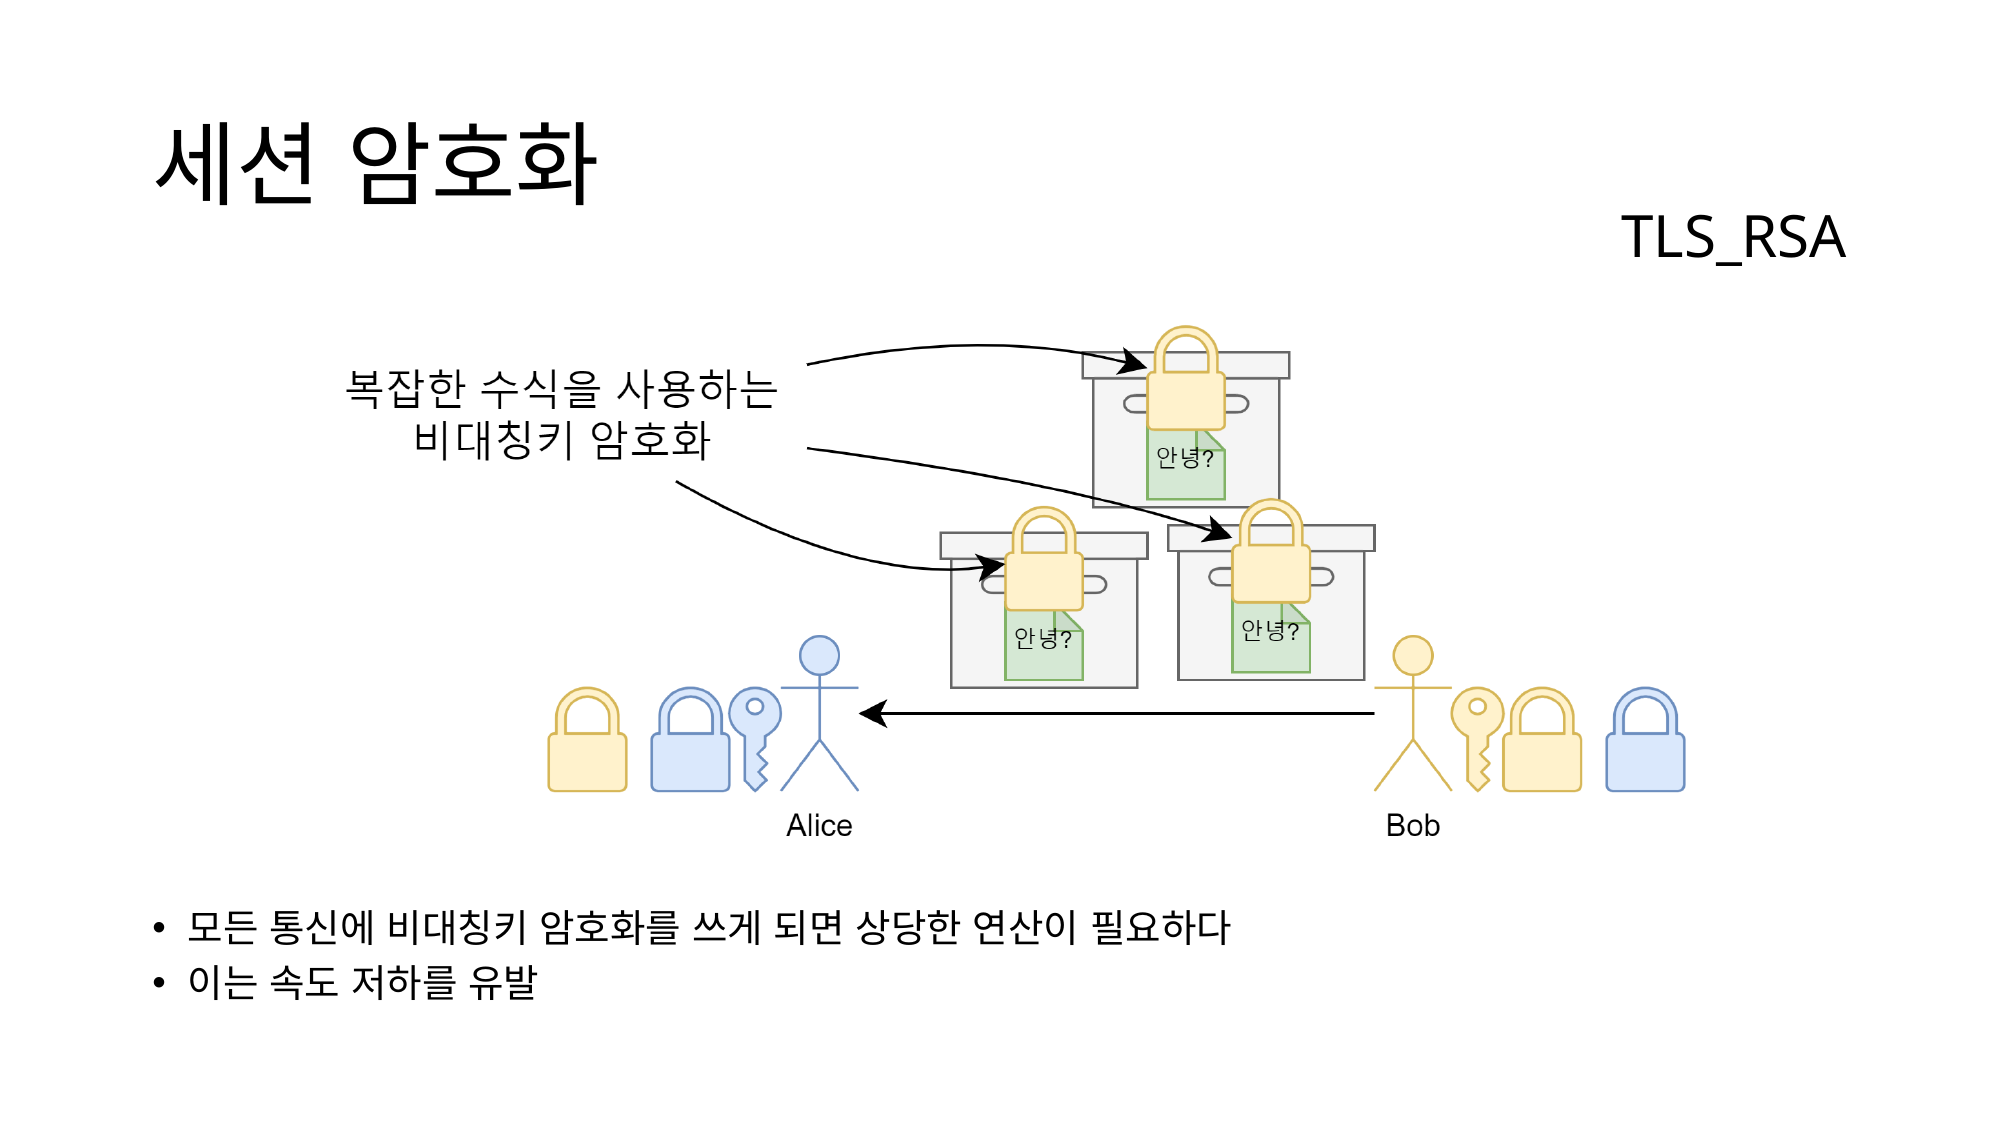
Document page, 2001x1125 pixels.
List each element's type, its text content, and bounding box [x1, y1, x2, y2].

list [289, 299, 1711, 872]
list TLS_RSA [1014, 59, 1863, 278]
title 세션 암호화 [137, 59, 1000, 278]
list 모든 통신에 비대칭키 암호화를 쓰게 되면 상당한 연산이 필요하다 이는 속도 저하를 유발 [137, 901, 1863, 1014]
